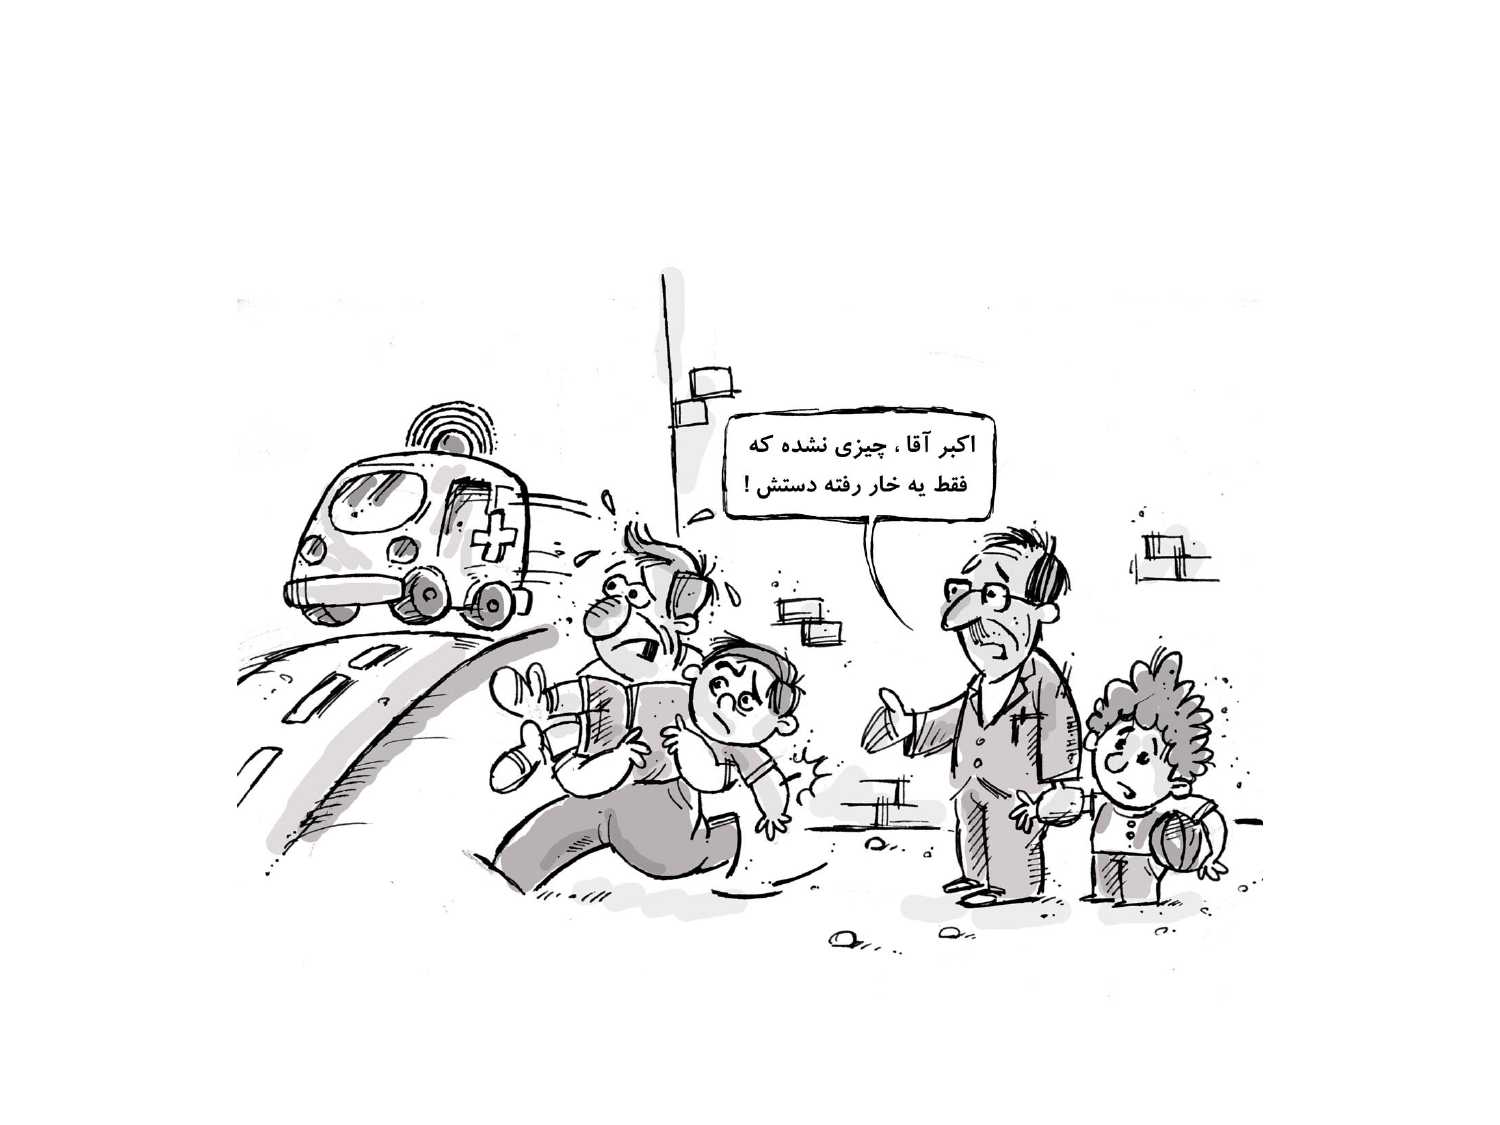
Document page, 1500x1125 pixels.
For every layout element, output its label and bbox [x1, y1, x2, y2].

list [237, 262, 1263, 1006]
